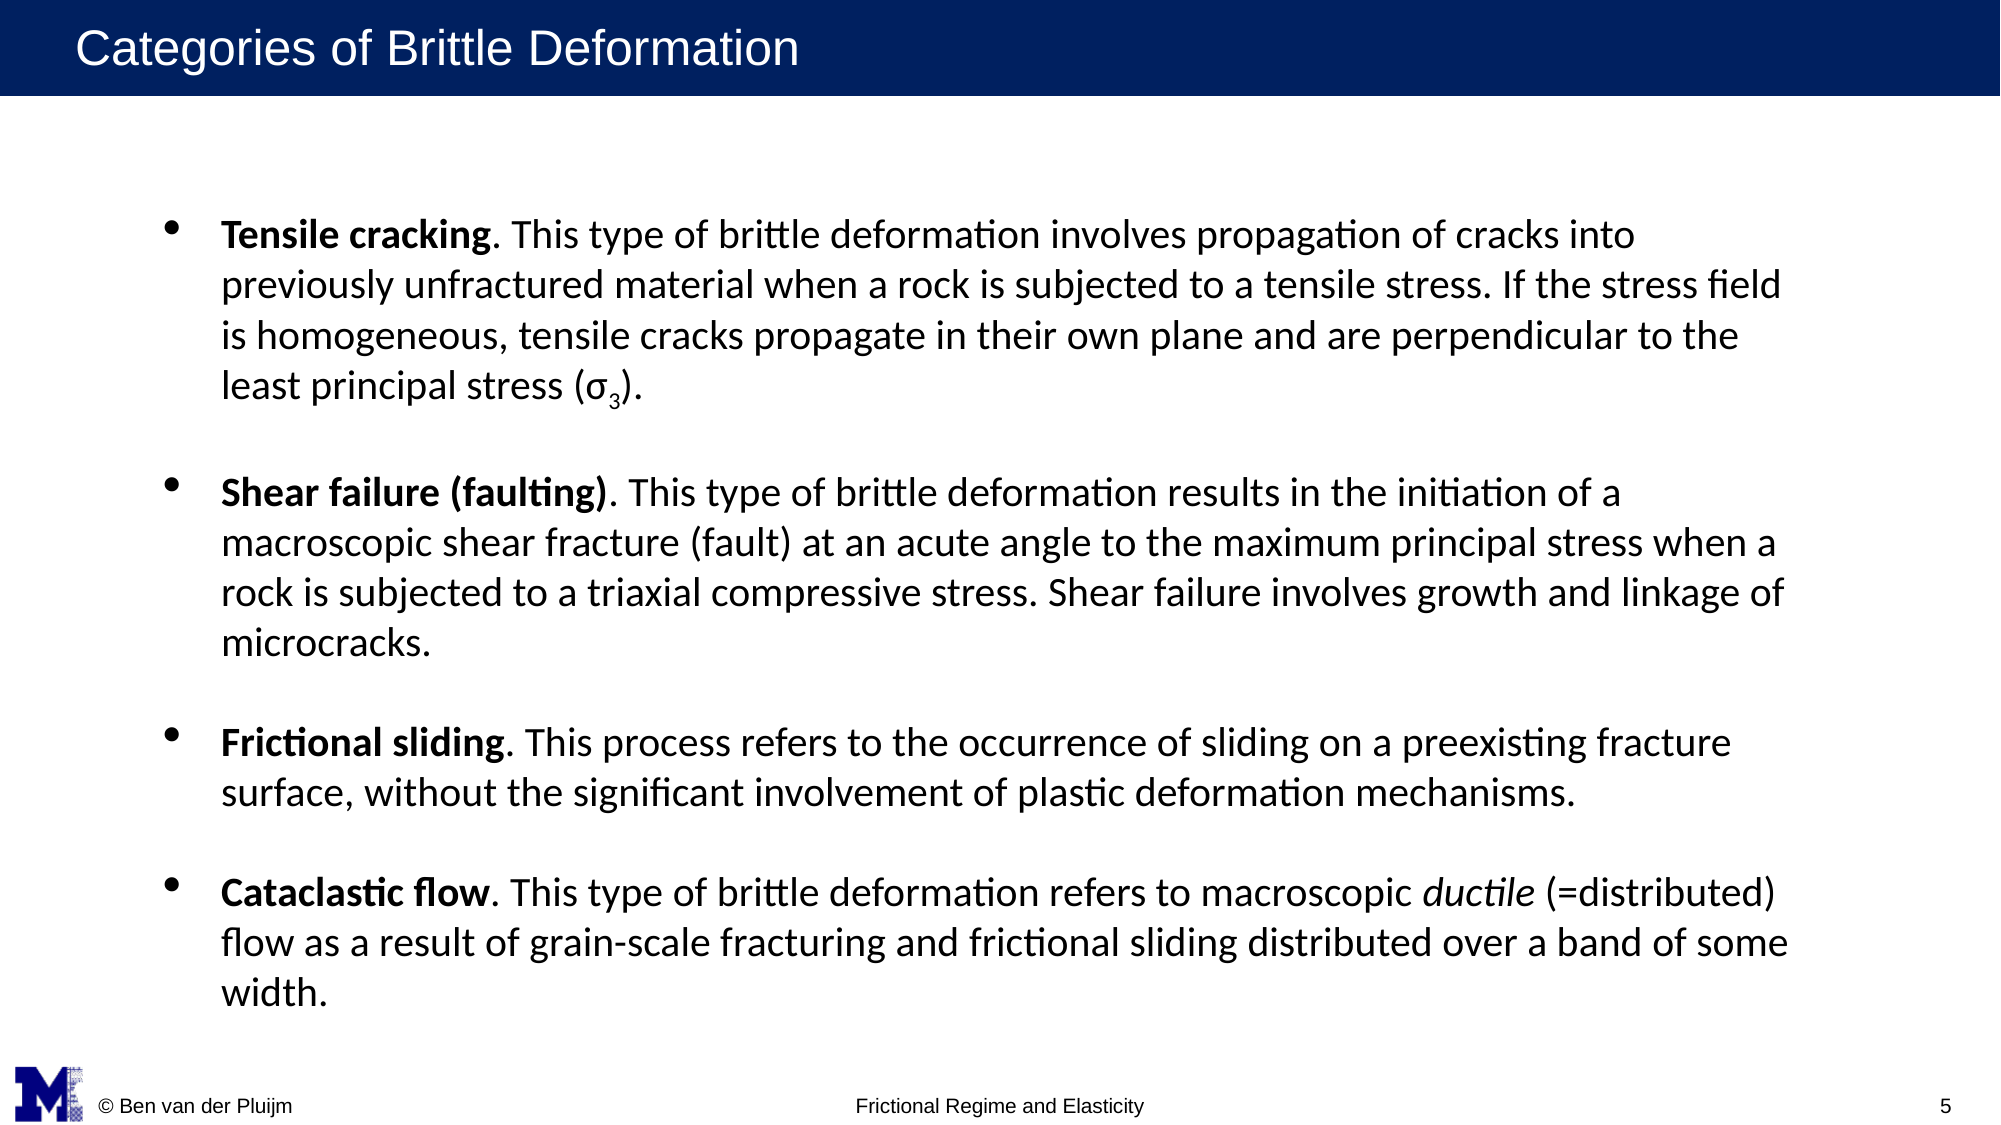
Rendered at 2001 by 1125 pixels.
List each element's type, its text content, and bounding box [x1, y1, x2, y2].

picture [14, 1064, 83, 1125]
title Categories of Brittle Deformation [0, 0, 2000, 97]
text_box Tensile cracking. This type of brittle deformation involves propagation of cracks into previously unfractured material when a rock is subjected to a tensile stress. If the stress field is homogeneous, tensile cracks propagate in their own plane and are perpendicular to the least principal stress (σ3). Shear failure (faulting). This type of brittle deformation results in the initiation of a macroscopic shear fracture (fault) at an acute angle to the maximum principal stress when a rock is subjected to a triaxial compressive stress. Shear failure involves growth and linkage of microcracks. Frictional sliding. This process refers to the occurrence of sliding on a preexisting fracture surface, without the significant involvement of plastic deformation mechanisms. Cataclastic flow. This type of brittle deformation refers to macroscopic ductile (=distributed) flow as a result of grain-scale fracturing and frictional sliding distributed over a band of some width. [150, 199, 1825, 1022]
footer Frictional Regime and Elasticity [683, 1049, 1317, 1125]
slide_number © Ben van der Pluijm [83, 1046, 551, 1125]
slide_number 5 [1499, 1049, 1967, 1125]
